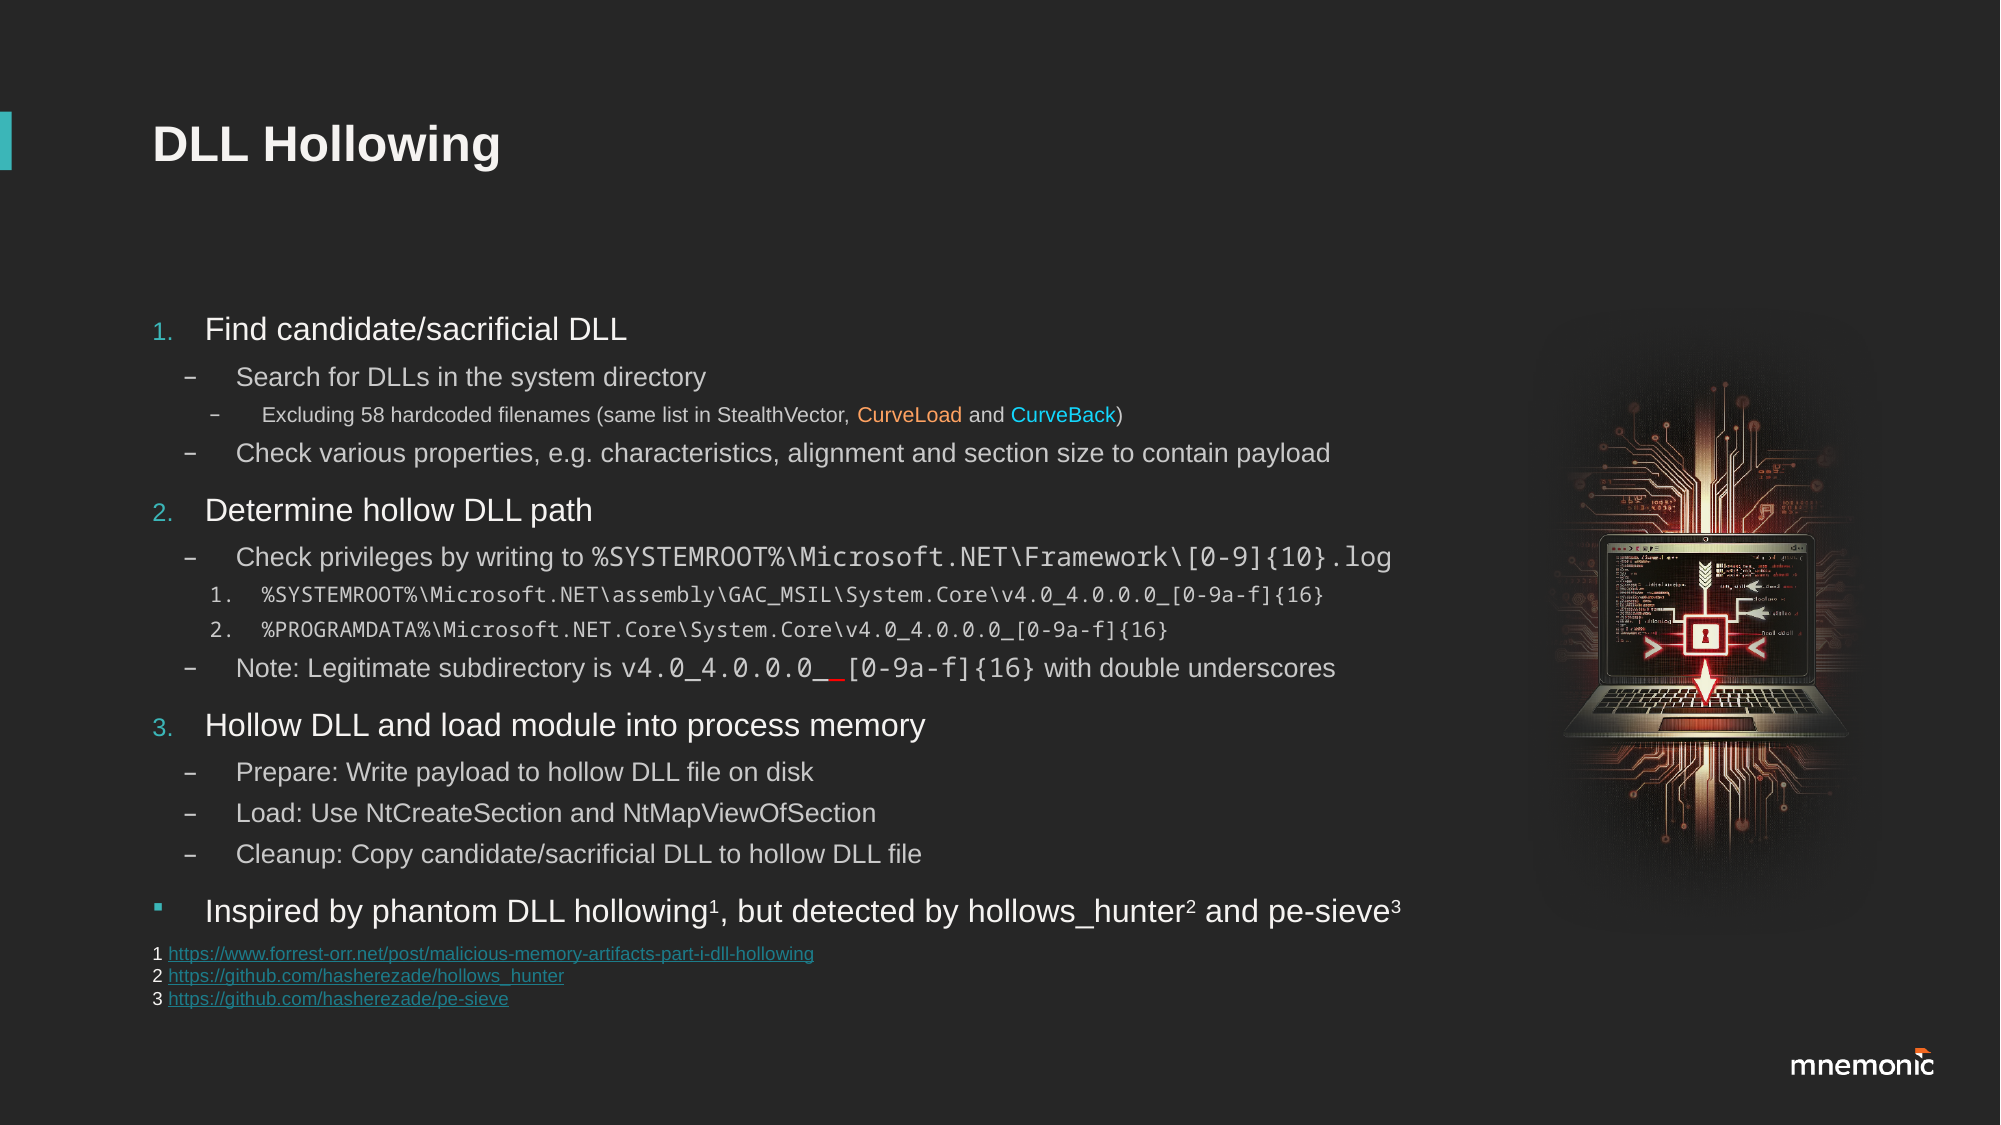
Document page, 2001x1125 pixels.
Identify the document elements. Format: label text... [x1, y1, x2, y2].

list Find candidate/sacrificial DLL Search for DLLs in the system directory Excluding 58 hardcoded filenames (same list in StealthVector, CurveLoad and CurveBack) Check various properties, e.g. characteristics, alignment and section size to contain payload Determine hollow DLL path Check privileges by writing to %SYSTEMROOT%\Microsoft.NET\Framework\[0-9]{10}.log %SYSTEMROOT%\Microsoft.NET\assembly\GAC_MSIL\System.Core\v4.0_4.0.0.0_[0-9a-f]{16} %PROGRAMDATA%\Microsoft.NET.Core\System.Core\v4.0_4.0.0.0_[0-9a-f]{16} Note: Legitimate subdirectory is v4.0_4.0.0.0__[0-9a-f]{16} with double underscores Hollow DLL and load module into process memory Prepare: Write payload to hollow DLL file on disk Load: Use NtCreateSection and NtMapViewOfSection Cleanup: Copy candidate/sacrificial DLL to hollow DLL file Inspired by phantom DLL hollowing1, but detected by hollows_hunter2 and pe-sieve3 [137, 300, 1637, 940]
picture [1521, 301, 1888, 941]
list 1 https://www.forrest-orr.net/post/malicious-memory-artifacts-part-i-dll-hollowing 2 https://github.com/hasherezade/hollows_hunter 3 https://github.com/hasherezade/pe-sieve [137, 940, 1636, 1010]
title DLL Hollowing [137, 111, 1636, 288]
